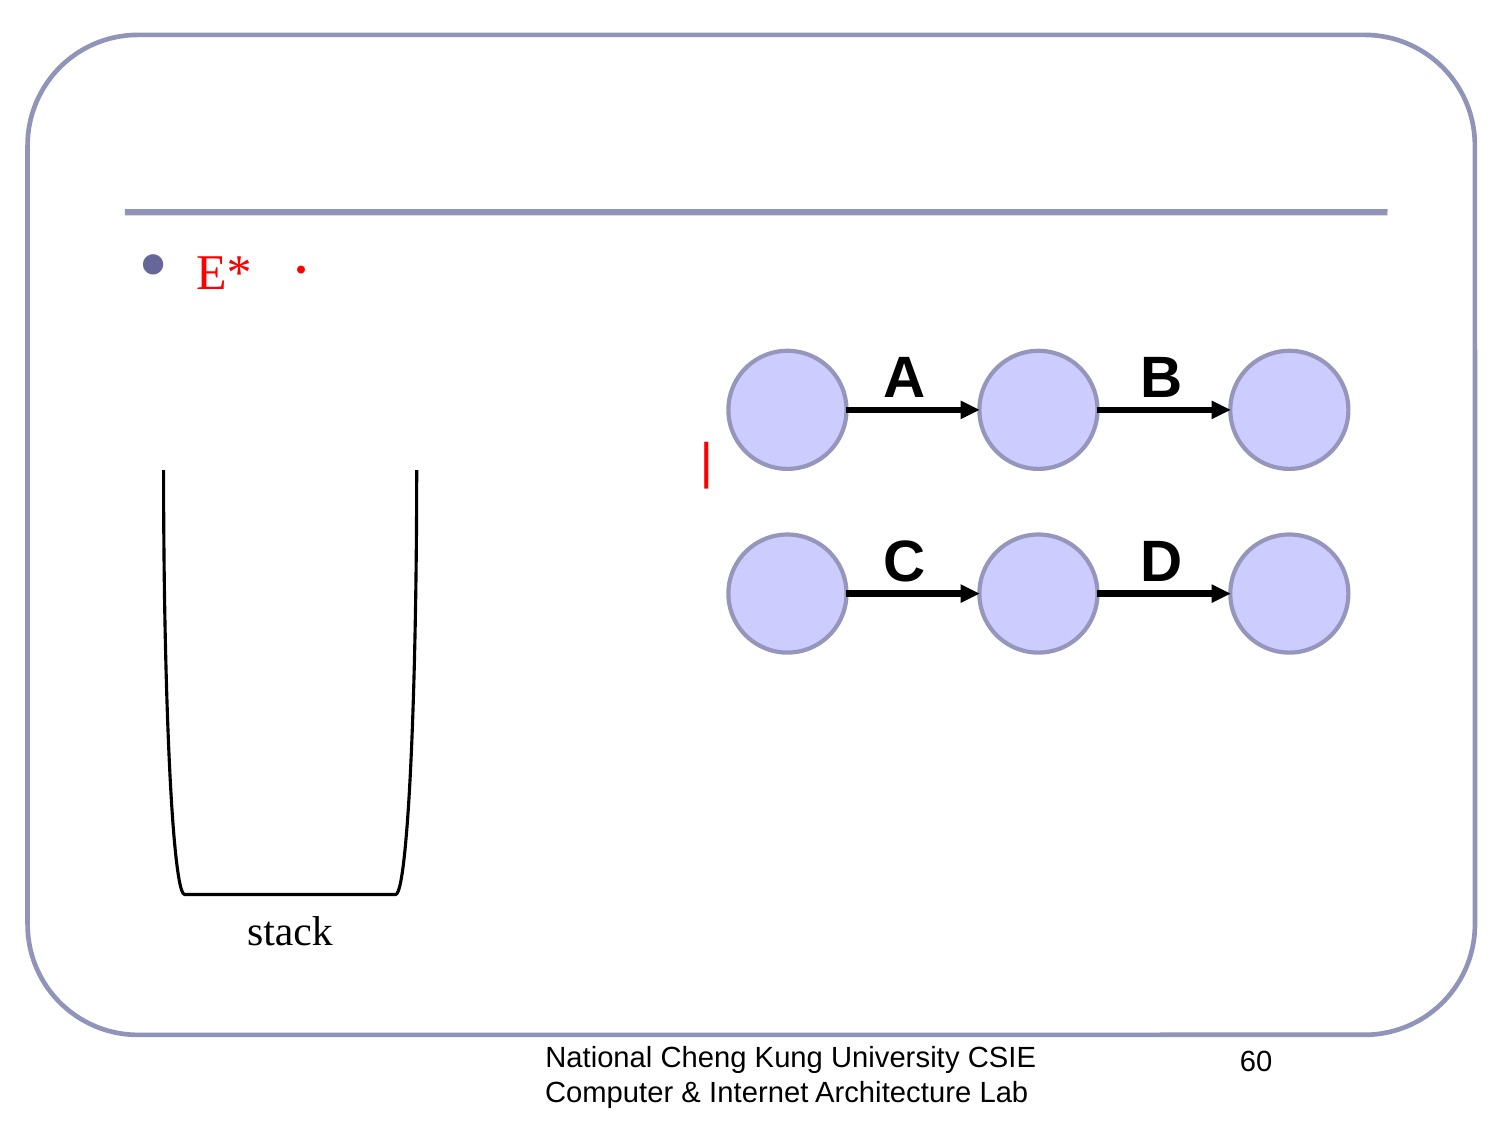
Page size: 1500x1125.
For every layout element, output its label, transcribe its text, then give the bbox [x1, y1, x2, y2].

text_box stack [232, 896, 348, 961]
text_box B [1125, 331, 1199, 409]
text_box D [1125, 515, 1199, 592]
text_box [977, 348, 1100, 471]
text_box A [868, 331, 942, 409]
list E* ． [124, 231, 1388, 976]
text_box [977, 532, 1100, 655]
text_box [1228, 532, 1351, 655]
slide_number 60 [1124, 1034, 1388, 1111]
text_box [726, 348, 849, 471]
text_box C [868, 515, 942, 592]
text_box | [685, 420, 729, 496]
text_box [1228, 348, 1351, 471]
footer National Cheng Kung University CSIE Computer & Internet Architecture Lab [466, 1030, 1117, 1107]
text_box [162, 470, 418, 896]
text_box [726, 532, 849, 655]
